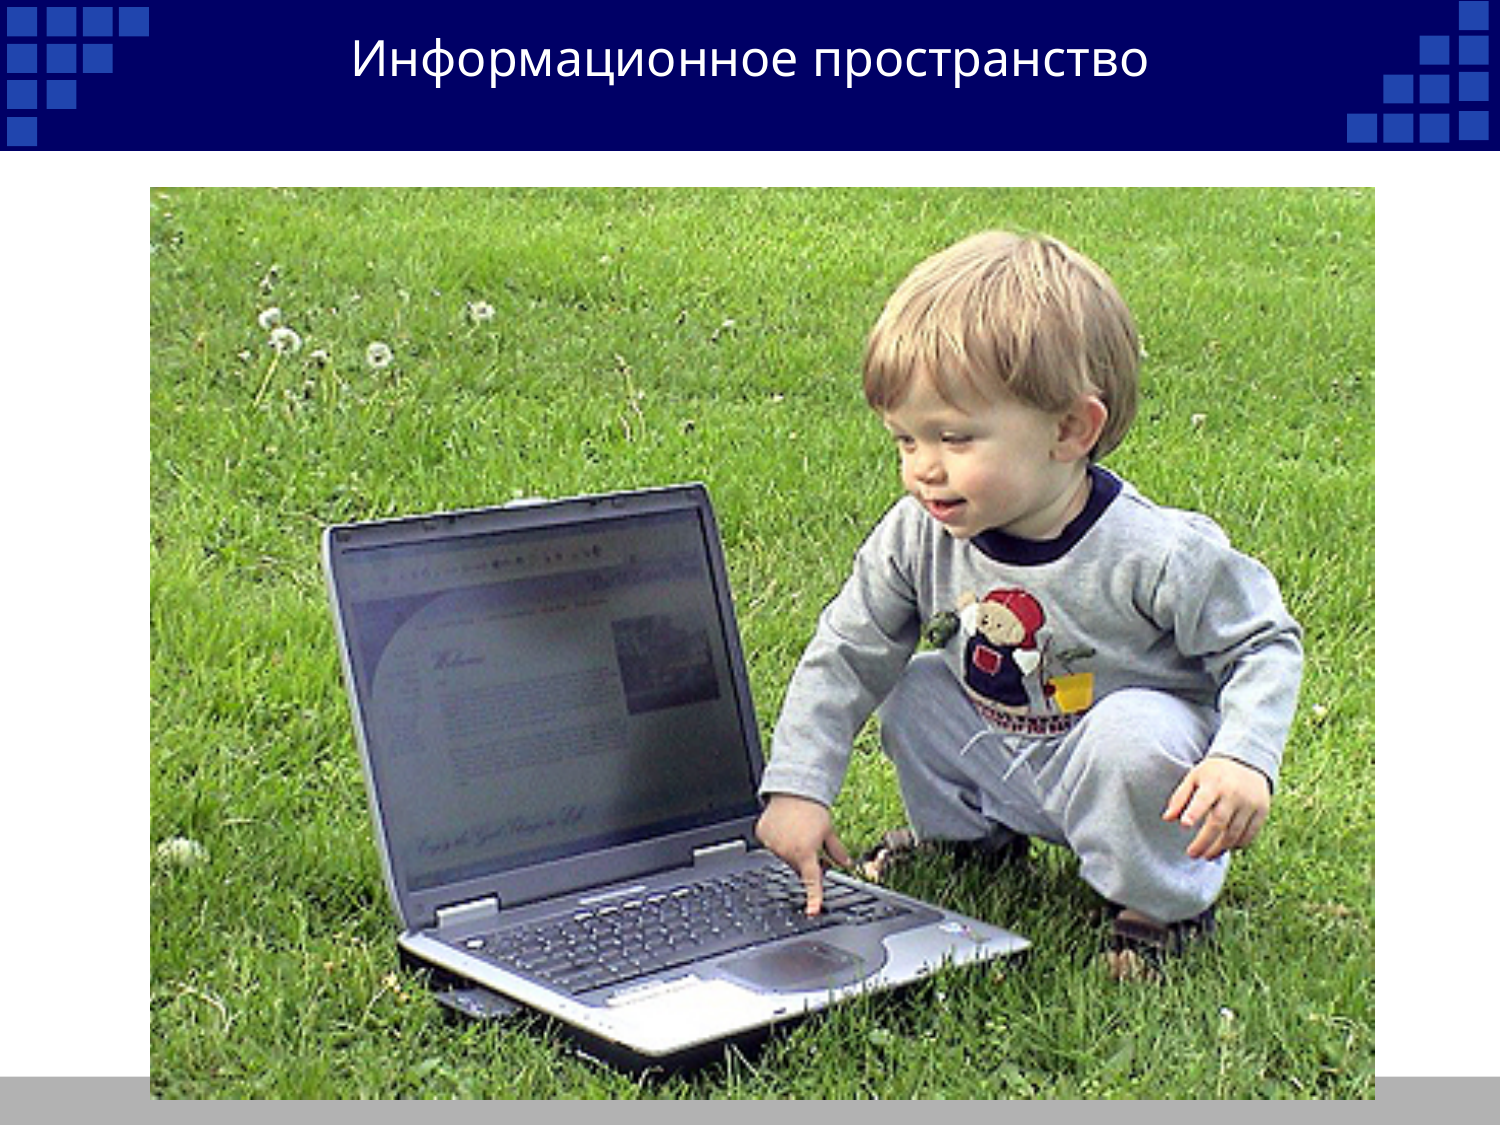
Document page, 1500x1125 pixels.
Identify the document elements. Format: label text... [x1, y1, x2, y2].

picture [149, 187, 1376, 1101]
text_box Информационное пространство [168, 18, 1332, 94]
